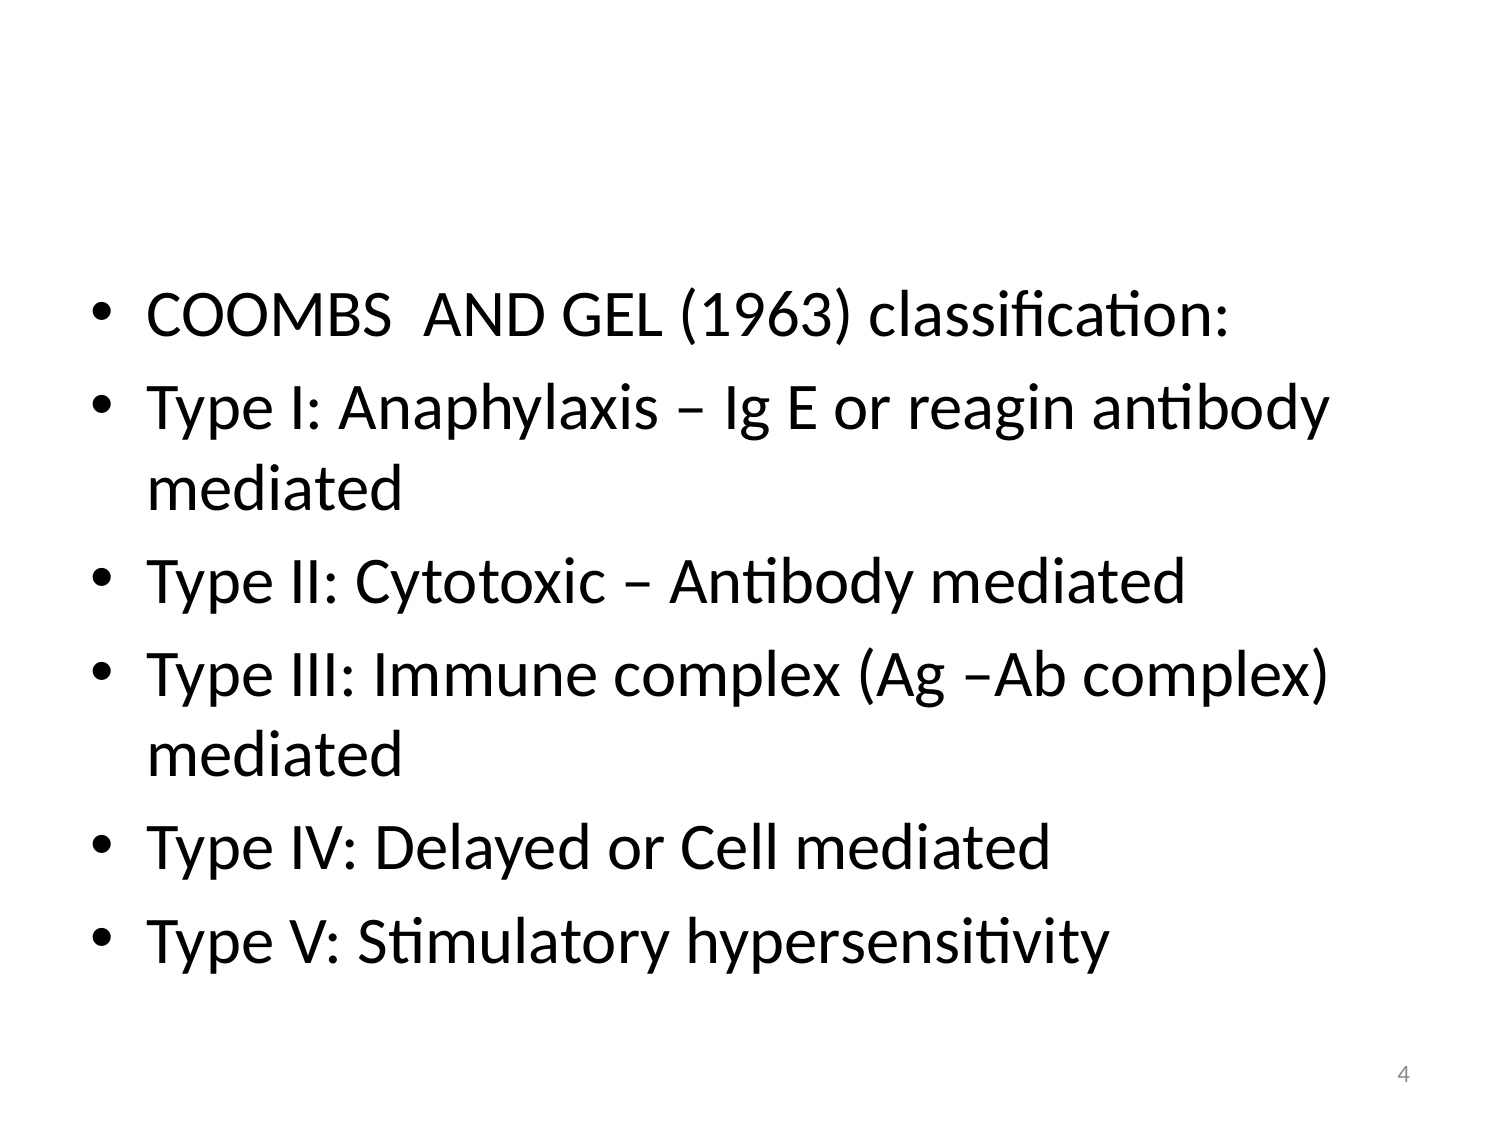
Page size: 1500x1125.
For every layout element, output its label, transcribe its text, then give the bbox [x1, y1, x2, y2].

slide_number 4 [1074, 1042, 1425, 1103]
list COOMBS AND GEL (1963) classification: Type I: Anaphylaxis – Ig E or reagin antibody mediated Type II: Cytotoxic – Antibody mediated Type III: Immune complex (Ag –Ab complex) mediated Type IV: Delayed or Cell mediated Type V: Stimulatory hypersensitivity [75, 262, 1425, 1005]
